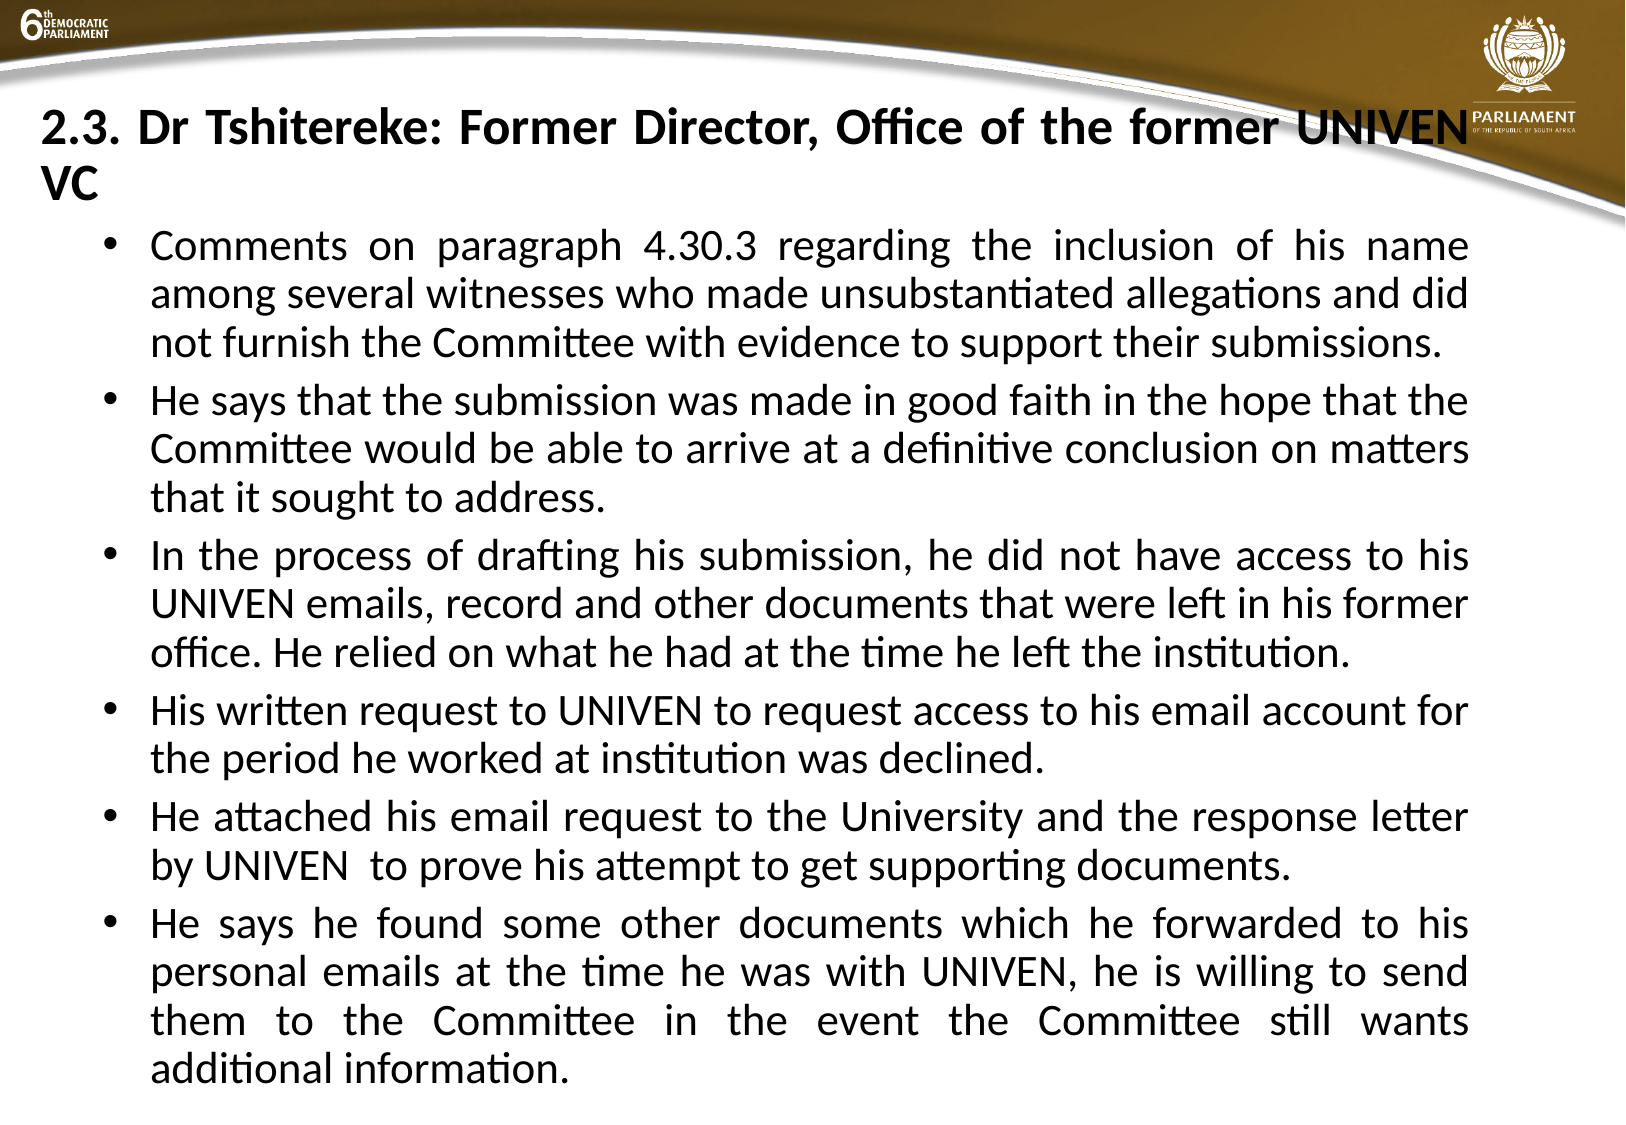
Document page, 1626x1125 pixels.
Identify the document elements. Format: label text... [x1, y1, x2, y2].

list 2.3. Dr Tshitereke: Former Director, Office of the former UNIVEN VC Comments on paragraph 4.30.3 regarding the inclusion of his name among several witnesses who made unsubstantiated allegations and did not furnish the Committee with evidence to support their submissions. He says that the submission was made in good faith in the hope that the Committee would be able to arrive at a definitive conclusion on matters that it sought to address. In the process of drafting his submission, he did not have access to his UNIVEN emails, record and other documents that were left in his former office. He relied on what he had at the time he left the institution. His written request to UNIVEN to request access to his email account for the period he worked at institution was declined. He attached his email request to the University and the response letter by UNIVEN to prove his attempt to get supporting documents. He says he found some other documents which he forwarded to his personal emails at the time he was with UNIVEN, he is willing to send them to the Committee in the event the Committee still wants additional information. [25, 91, 1487, 1125]
picture [0, 0, 1626, 1125]
